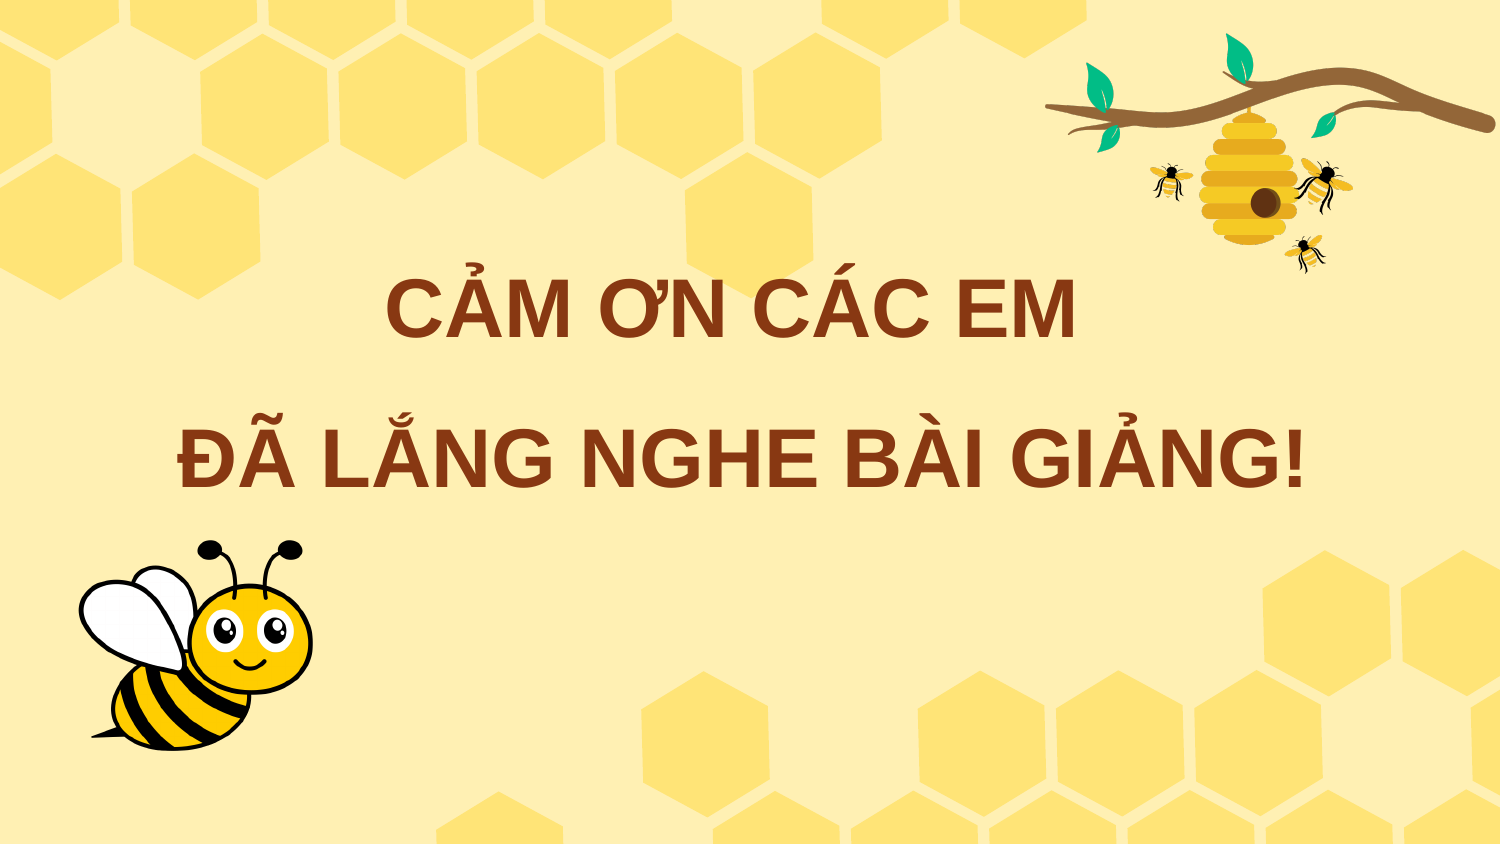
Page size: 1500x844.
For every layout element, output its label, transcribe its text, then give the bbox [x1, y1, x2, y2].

text_box CẢM ƠN CÁC EM ĐÃ LẮNG NGHE BÀI GIẢNG! [158, 197, 1329, 512]
picture [1043, 33, 1500, 274]
picture [78, 540, 314, 751]
